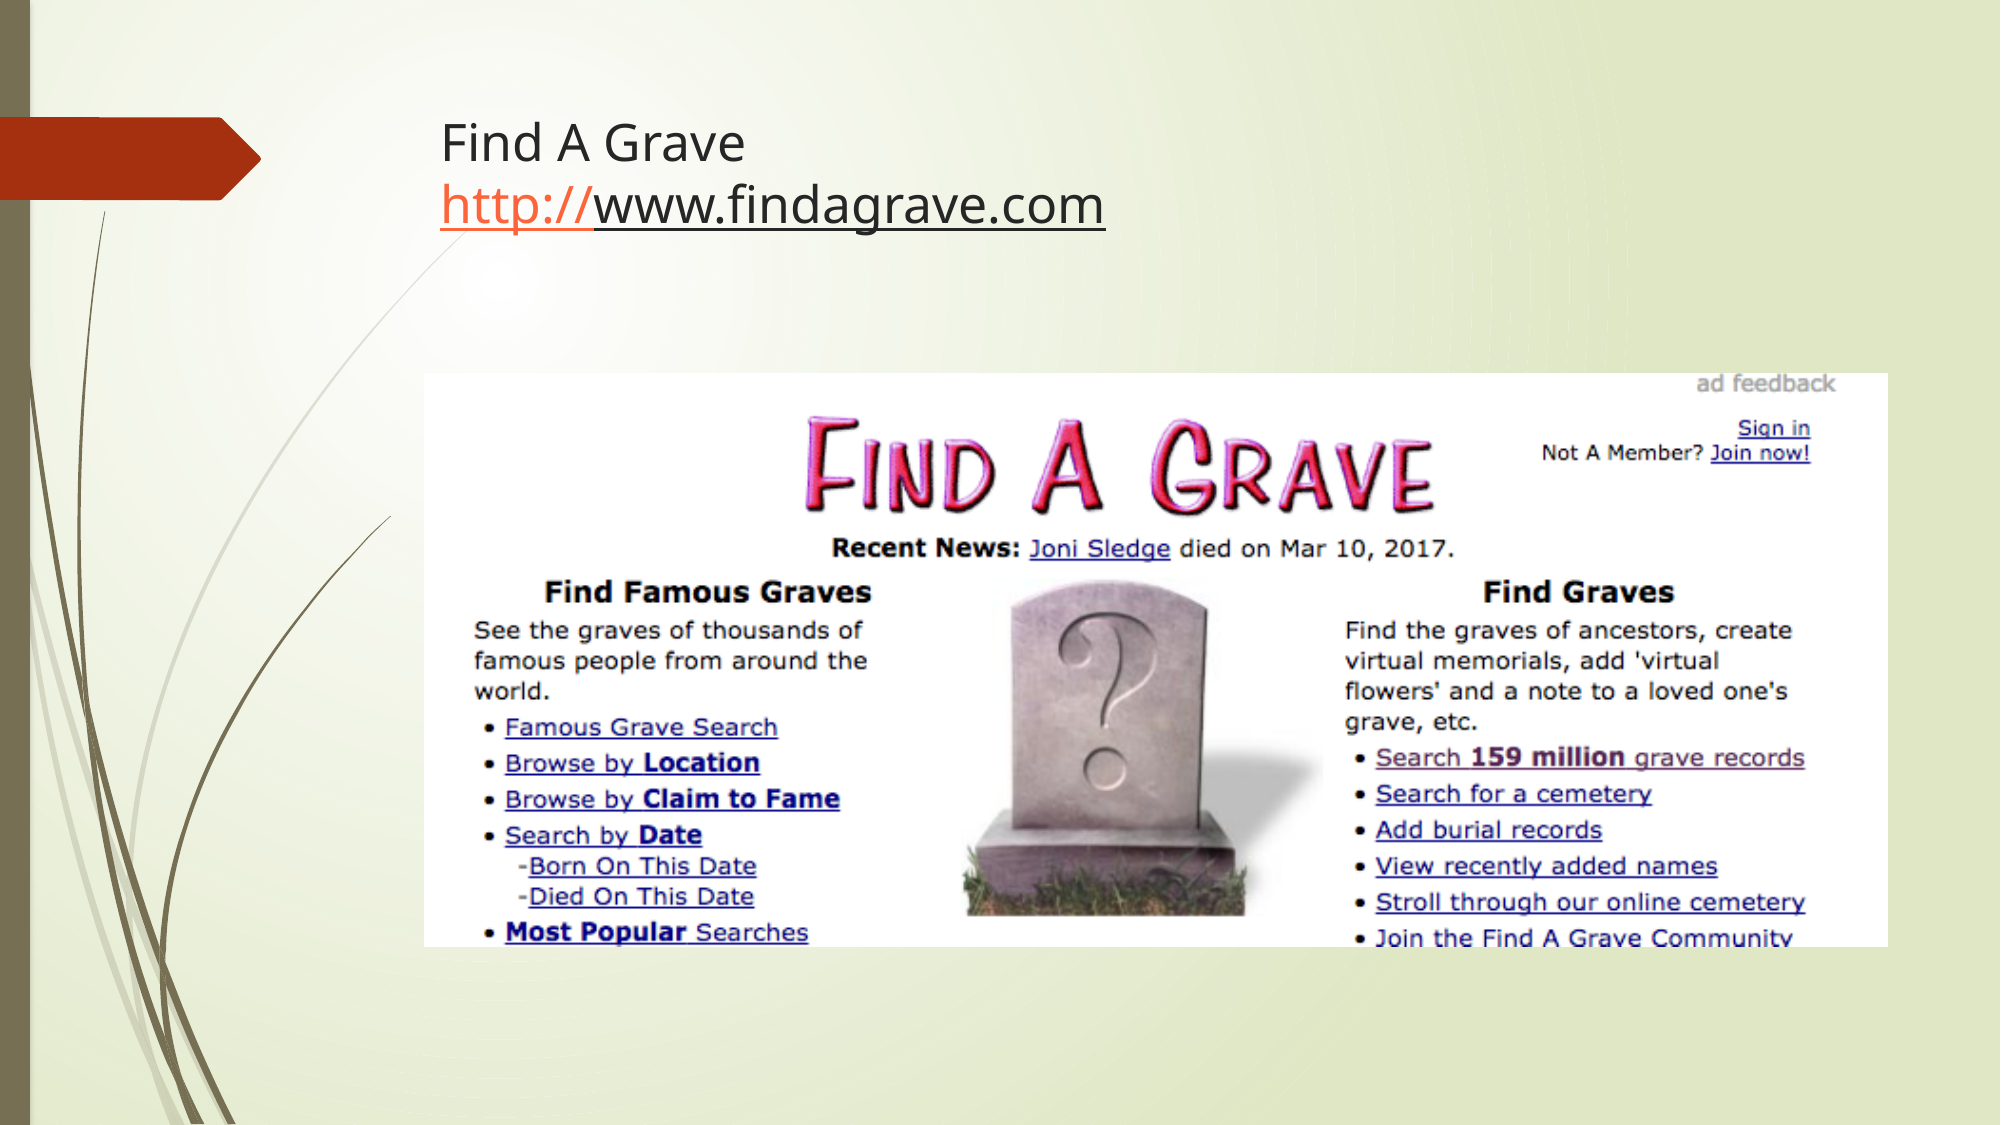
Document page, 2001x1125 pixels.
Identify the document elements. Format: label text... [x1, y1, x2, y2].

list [424, 372, 1888, 947]
title Find A Grave http://www.findagrave.com [425, 102, 1888, 313]
